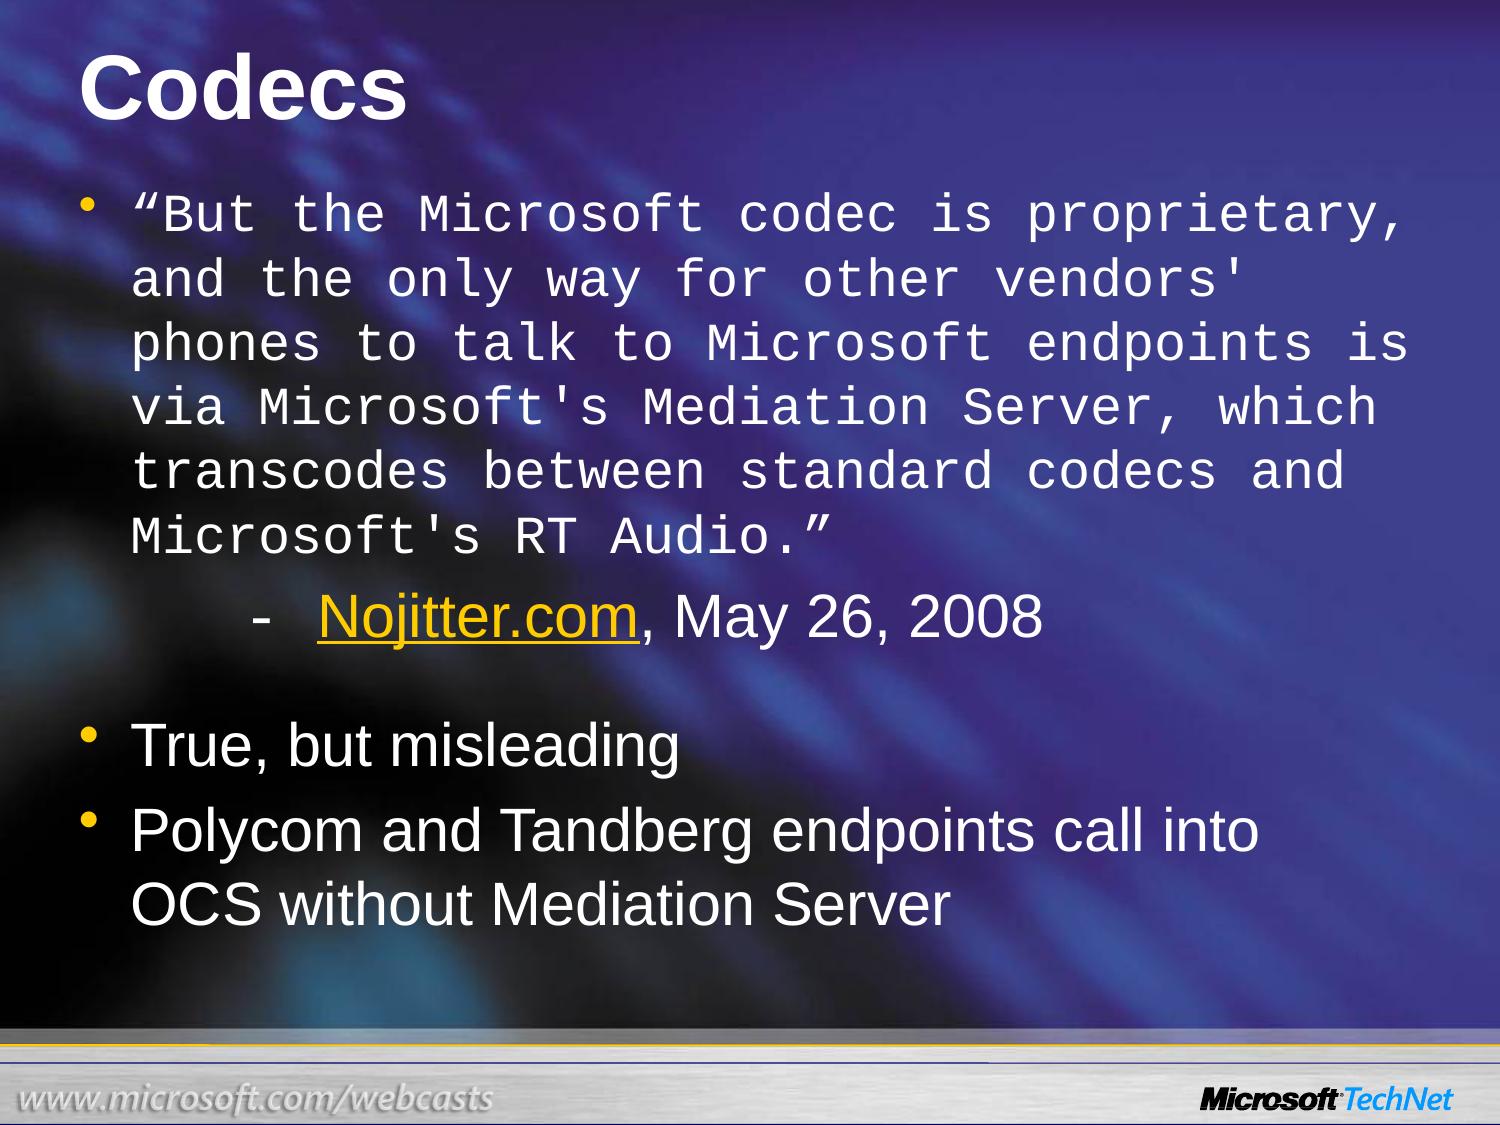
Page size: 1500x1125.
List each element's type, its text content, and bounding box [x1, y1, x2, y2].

picture [0, 1047, 1500, 1062]
list “But the Microsoft codec is proprietary, and the only way for other vendors' phones to talk to Microsoft endpoints is via Microsoft's Mediation Server, which transcodes between standard codecs and Microsoft's RT Audio.” - Nojitter.com, May 26, 2008 True, but misleading Polycom and Tandberg endpoints call into OCS without Mediation Server [63, 170, 1439, 1012]
picture [0, 0, 1500, 1044]
picture [0, 1064, 1500, 1123]
title Codecs [63, 37, 1438, 138]
